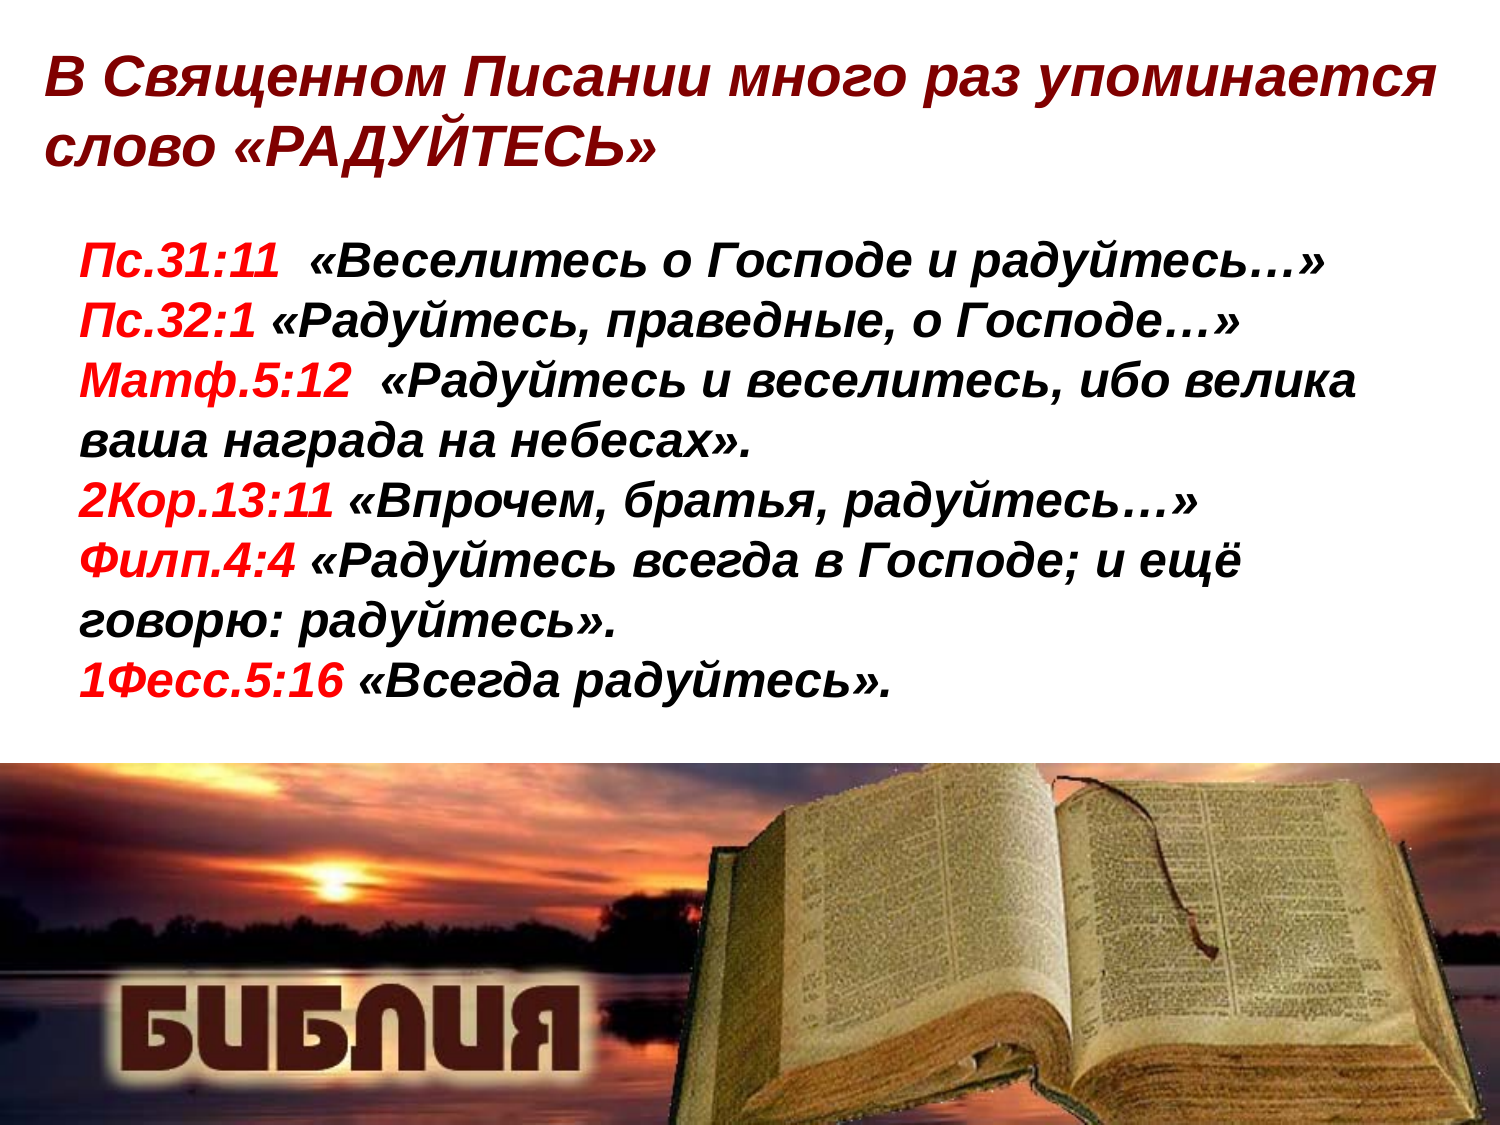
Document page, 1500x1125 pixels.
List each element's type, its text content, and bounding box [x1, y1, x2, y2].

text_box Пс.31:11 «Веселитесь о Господе и радуйтесь…» Пс.32:1 «Радуйтесь, праведные, о Господе…» Матф.5:12 «Радуйтесь и веселитесь, ибо велика ваша награда на небесах». 2Кор.13:11 «Впрочем, братья, радуйтесь…» Филп.4:4 «Радуйтесь всегда в Господе; и ещё говорю: радуйтесь». 1Фесс.5:16 «Всегда радуйтесь». [64, 219, 1474, 762]
picture [0, 763, 1500, 1125]
text_box В Священном Писании много раз упоминается слово «РАДУЙТЕСЬ» [29, 30, 1500, 186]
